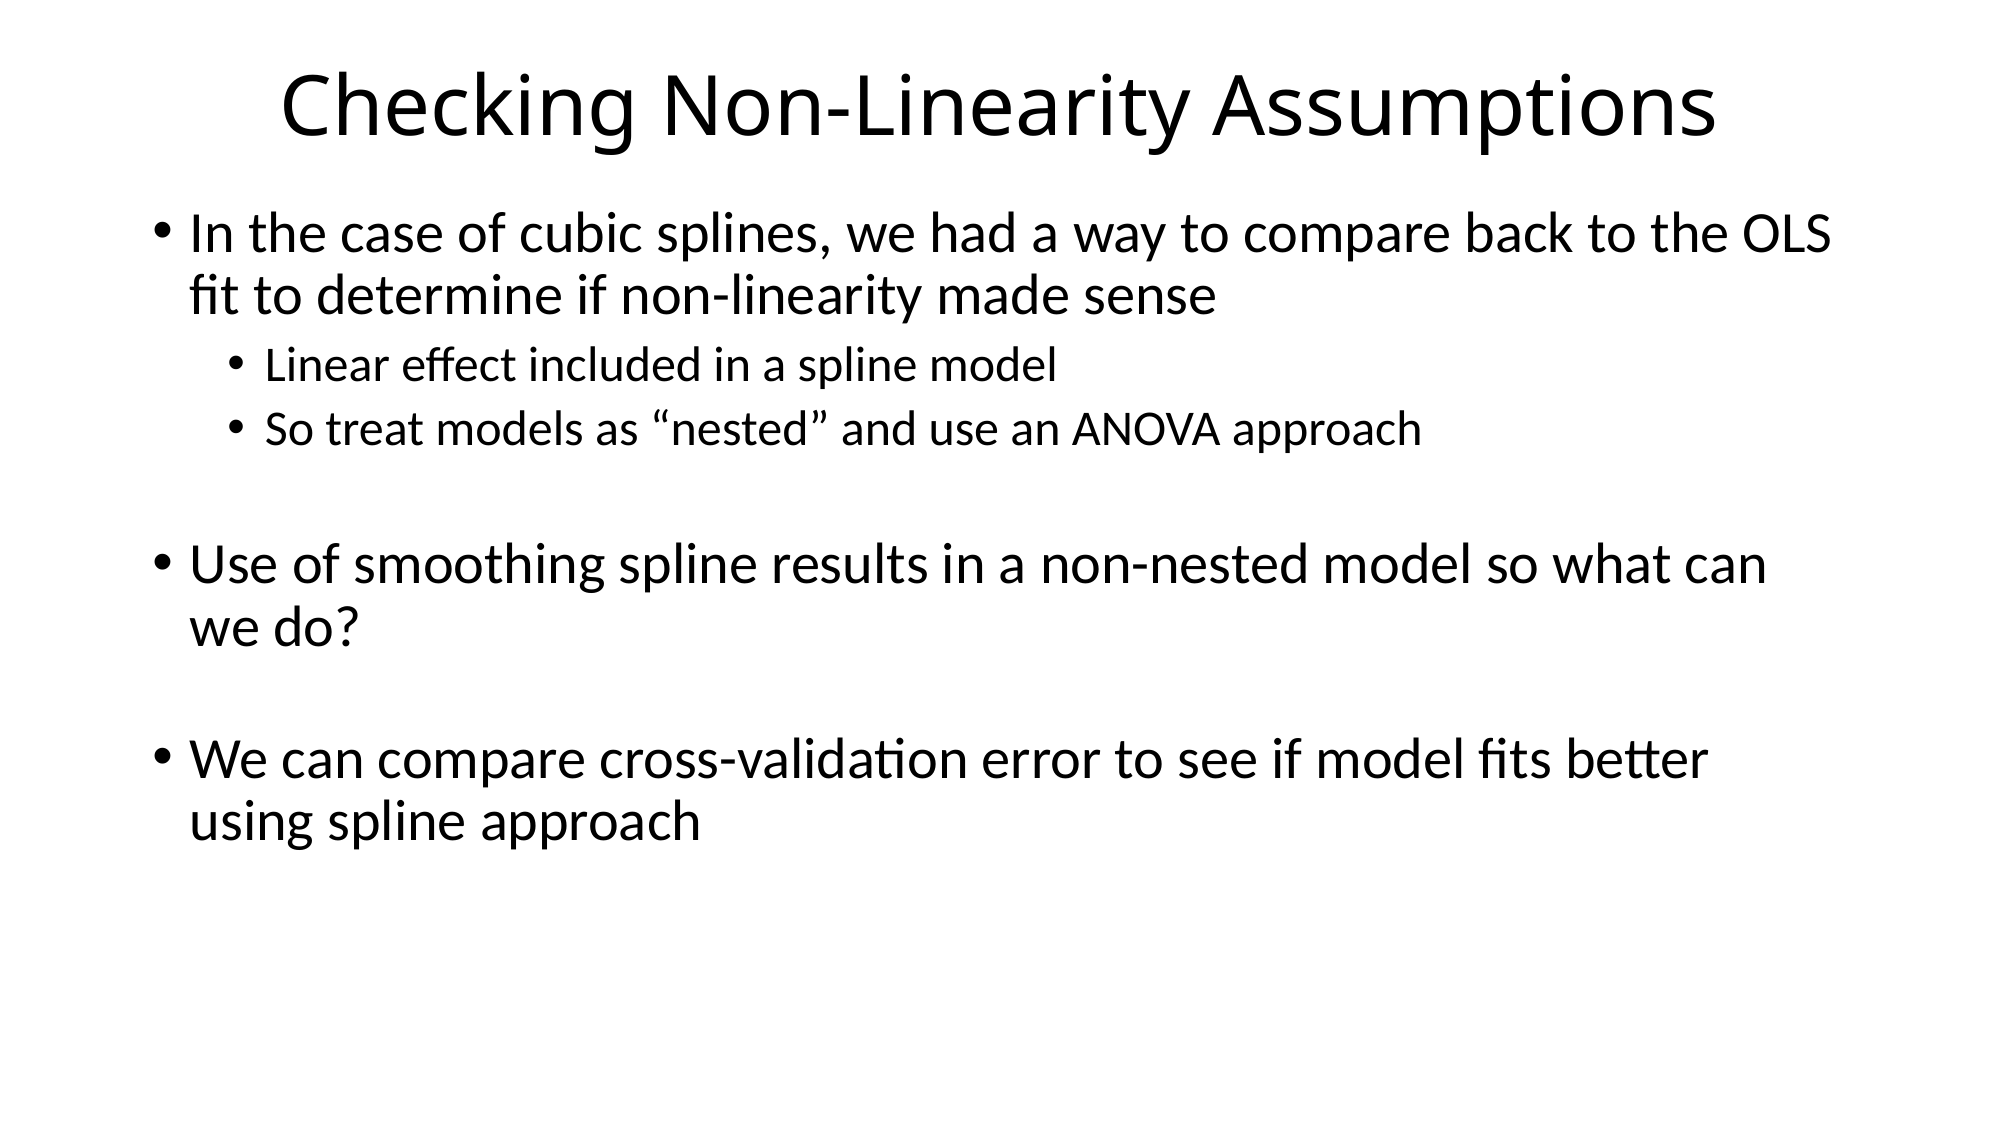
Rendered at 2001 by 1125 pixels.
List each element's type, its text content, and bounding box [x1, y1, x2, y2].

list In the case of cubic splines, we had a way to compare back to the OLS fit to determine if non-linearity made sense Linear effect included in a spline model So treat models as “nested” and use an ANOVA approach Use of smoothing spline results in a non-nested model so what can we do? We can compare cross-validation error to see if model fits better using spline approach [137, 194, 1863, 1014]
title Checking Non-Linearity Assumptions [137, 0, 1863, 194]
